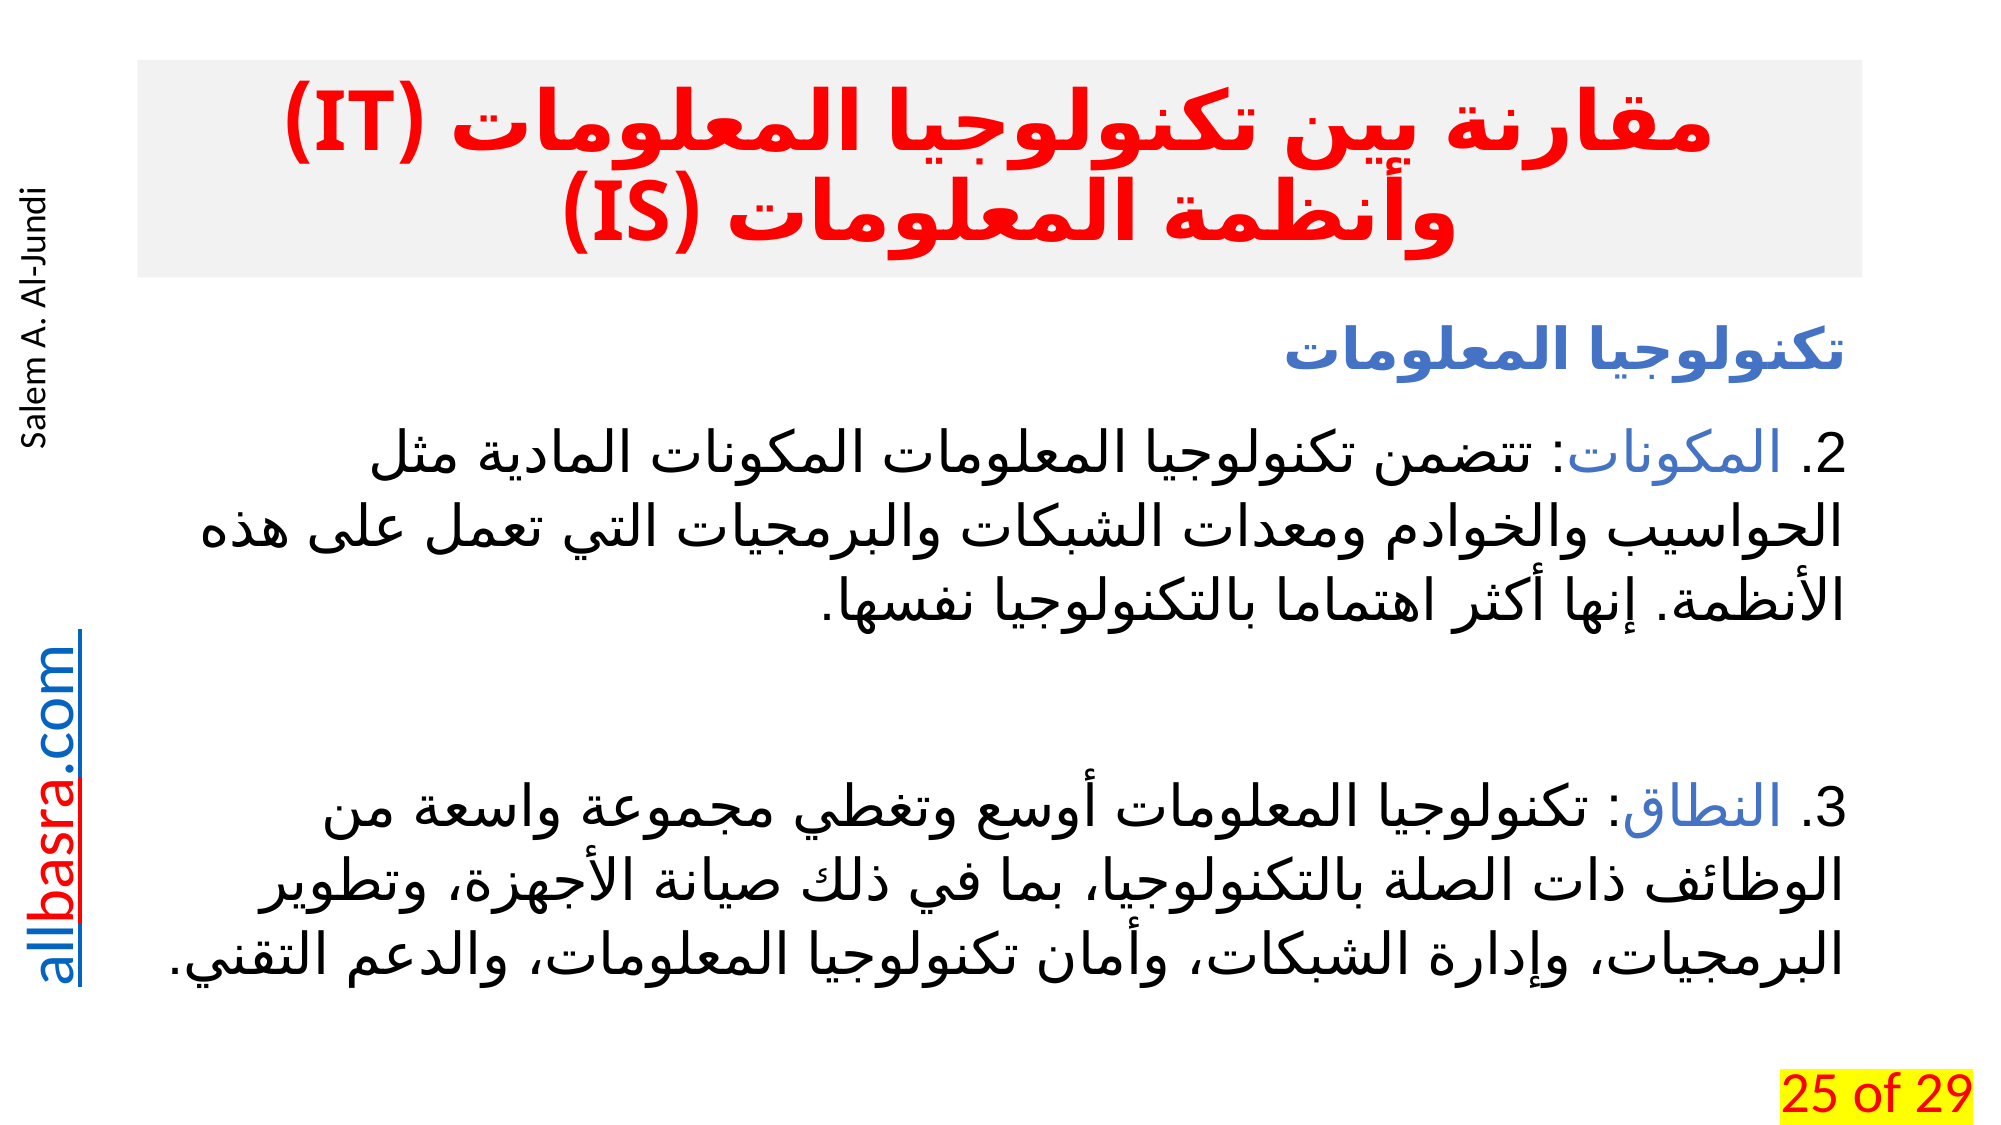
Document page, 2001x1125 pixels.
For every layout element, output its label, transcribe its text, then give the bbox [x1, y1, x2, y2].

list تكنولوجيا المعلومات 2. المكونات: تتضمن تكنولوجيا المعلومات المكونات المادية مثل الحواسيب والخوادم ومعدات الشبكات والبرمجيات التي تعمل على هذه الأنظمة. إنها أكثر اهتماما بالتكنولوجيا نفسها. 3. النطاق: تكنولوجيا المعلومات أوسع وتغطي مجموعة واسعة من الوظائف ذات الصلة بالتكنولوجيا، بما في ذلك صيانة الأجهزة، وتطوير البرمجيات، وإدارة الشبكات، وأمان تكنولوجيا المعلومات، والدعم التقني. [137, 299, 1863, 1014]
slide_number 25 of 29 [1753, 1052, 2000, 1125]
title مقارنة بين تكنولوجيا المعلومات (IT) وأنظمة المعلومات (IS) [137, 59, 1863, 278]
